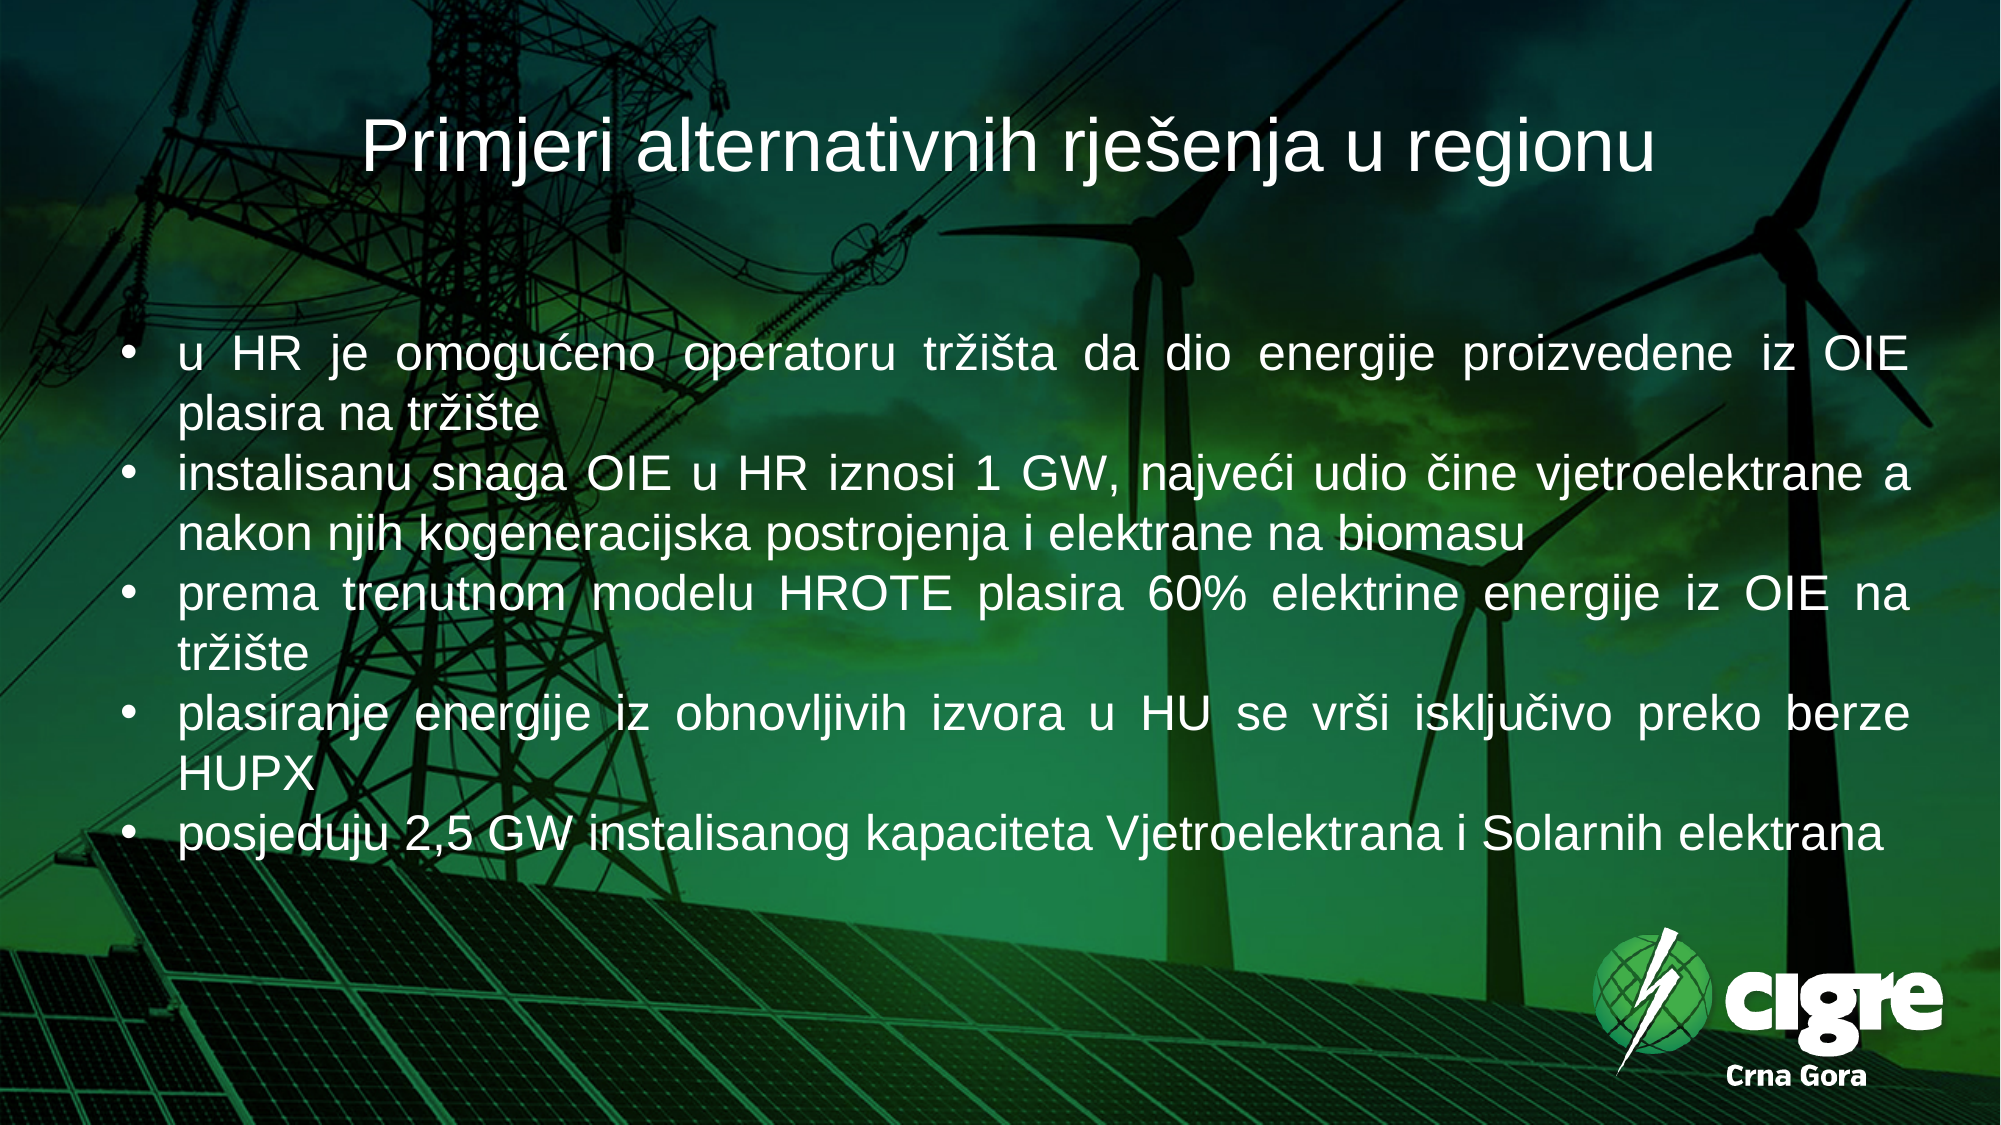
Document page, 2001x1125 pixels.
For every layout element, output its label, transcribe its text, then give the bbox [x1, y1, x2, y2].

text_box u HR je omogućeno operatoru tržišta da dio energije proizvedene iz OIE plasira na tržište instalisanu snaga OIE u HR iznosi 1 GW, najveći udio čine vjetroelektrane a nakon njih kogeneracijska postrojenja i elektrane na biomasu prema trenutnom modelu HROTE plasira 60% elektrine energije iz OIE na tržište plasiranje energije iz obnovljivih izvora u HU se vrši isključivo preko berze HUPX posjeduju 2,5 GW instalisanog kapaciteta Vjetroelektrana i Solarnih elektrana [31, 313, 1926, 929]
picture [0, 0, 2001, 1125]
title Primjeri alternativnih rješenja u regionu [134, 77, 1885, 218]
